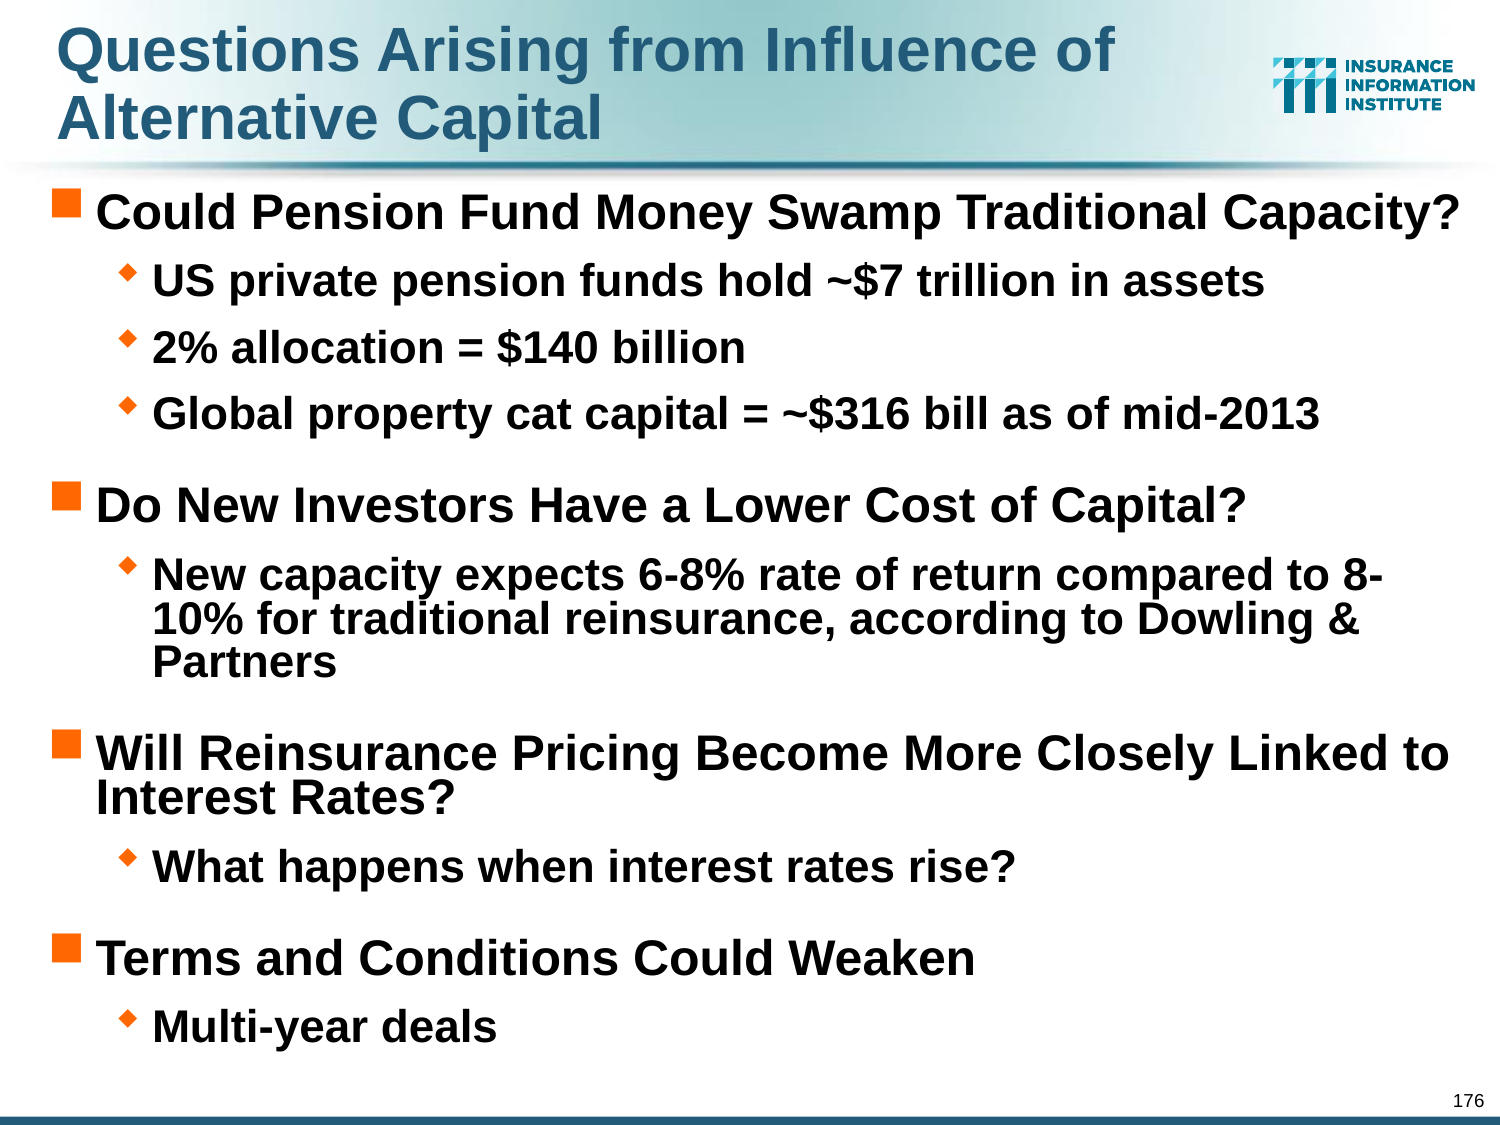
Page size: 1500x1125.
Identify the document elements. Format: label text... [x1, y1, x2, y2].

slide_number 176 [1410, 1091, 1485, 1112]
picture [0, 0, 1500, 189]
list Could Pension Fund Money Swamp Traditional Capacity? US private pension funds hold ~$7 trillion in assets 2% allocation = $140 billion Global property cat capital = ~$316 bill as of mid-2013 Do New Investors Have a Lower Cost of Capital? New capacity expects 6-8% rate of return compared to 8-10% for traditional reinsurance, according to Dowling & Partners Will Reinsurance Pricing Become More Closely Linked to Interest Rates? What happens when interest rates rise? Terms and Conditions Could Weaken Multi-year deals [40, 187, 1481, 1082]
title Questions Arising from Influence of Alternative Capital [48, 14, 1264, 157]
